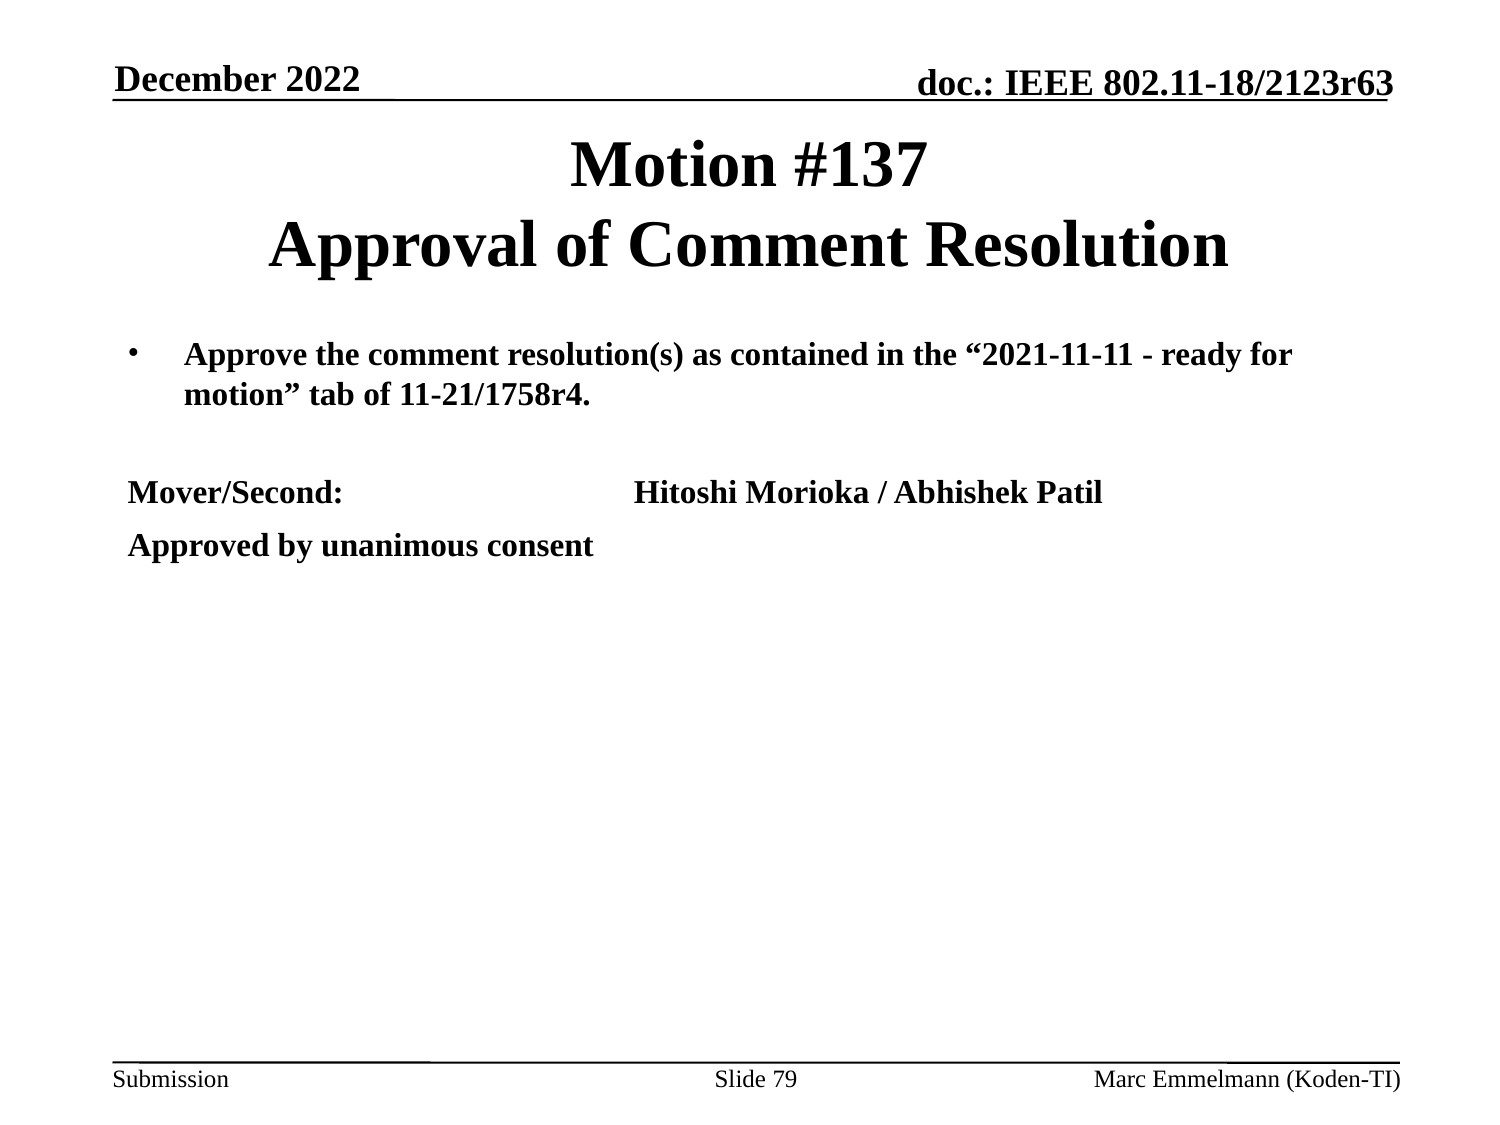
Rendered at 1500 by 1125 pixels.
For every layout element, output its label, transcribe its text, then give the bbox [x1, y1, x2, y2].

footer Marc Emmelmann (Koden-TI) [878, 1061, 1402, 1093]
slide_number Slide 79 [712, 1061, 800, 1123]
title Motion #137 Approval of Comment Resolution [112, 112, 1388, 288]
list Approve the comment resolution(s) as contained in the “2021-11-11 - ready for motion” tab of 11-21/1758r4. Mover/Second: Hitoshi Morioka / Abhishek Patil Approved by unanimous consent [112, 324, 1388, 1000]
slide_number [114, 54, 423, 100]
